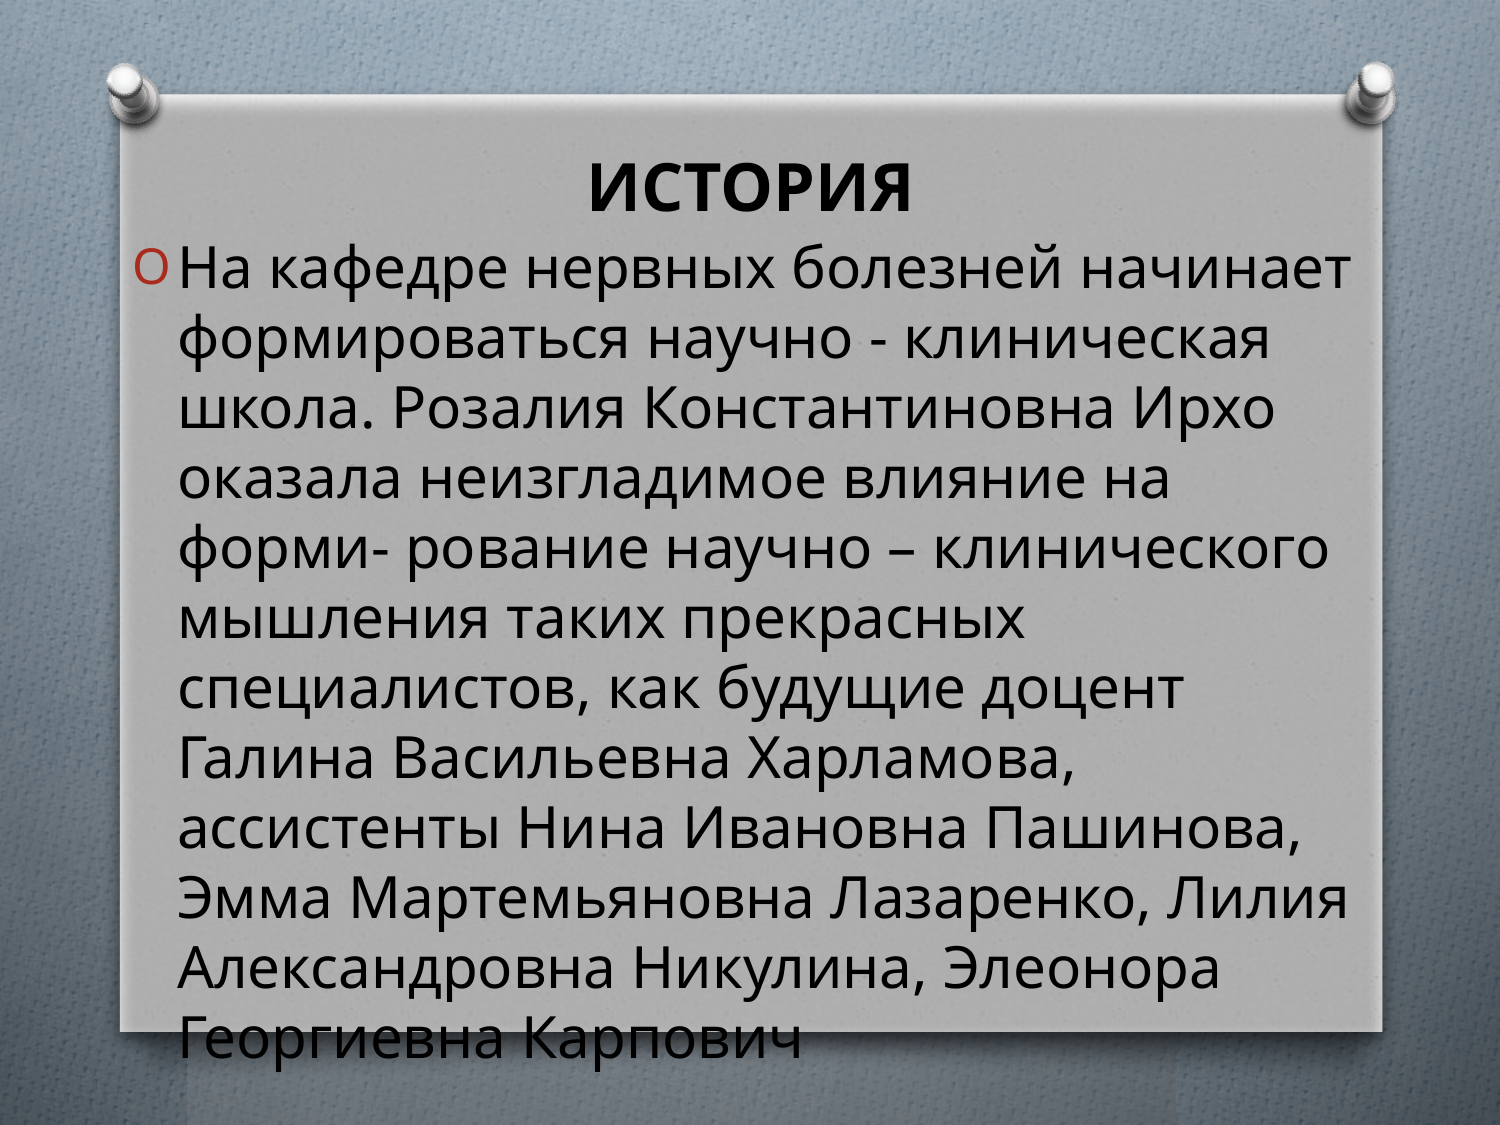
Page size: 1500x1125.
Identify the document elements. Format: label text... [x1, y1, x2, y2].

title ИСТОРИЯ [179, 134, 1323, 222]
picture [75, 29, 198, 153]
list На кафедре нервных болезней начинает формироваться научно - клиническая школа. Розалия Константиновна Ирхо оказала неизгладимое влияние на форми- рование научно – клинического мышления таких прекрасных специалистов, как будущие доцент Галина Васильевна Харламова, ассистенты Нина Ивановна Пашинова, Эмма Мартемьяновна Лазаренко, Лилия Александровна Никулина, Элеонора Георгиевна Карпович [117, 222, 1383, 1032]
picture [1317, 35, 1439, 156]
